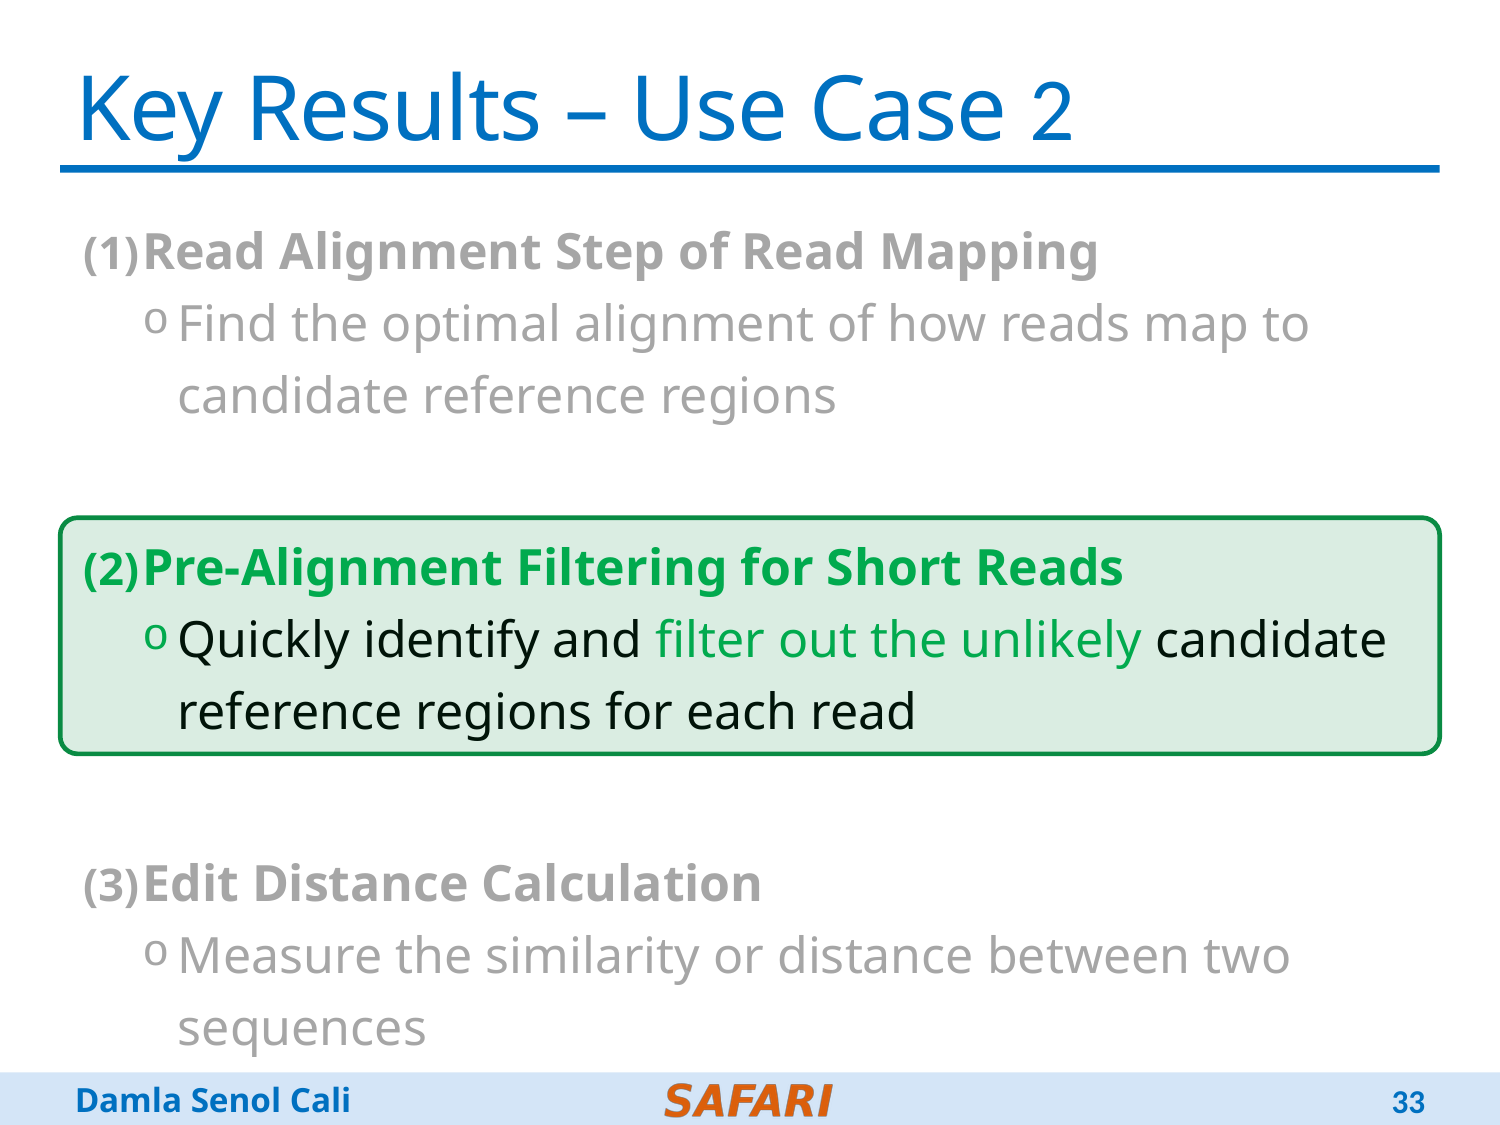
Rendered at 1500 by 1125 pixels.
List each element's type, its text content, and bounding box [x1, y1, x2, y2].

text_box [58, 516, 1442, 756]
picture [663, 1075, 837, 1125]
slide_number 33 [1233, 1077, 1440, 1123]
list Read Alignment Step of Read Mapping Find the optimal alignment of how reads map to candidate reference regions Pre-Alignment Filtering for Short Reads Quickly identify and filter out the unlikely candidate reference regions for each read Edit Distance Calculation Measure the similarity or distance between two sequences [60, 745, 1440, 1066]
list Read Alignment Step of Read Mapping Find the optimal alignment of how reads map to candidate reference regions Pre-Alignment Filtering for Short Reads Quickly identify and filter out the unlikely candidate reference regions for each read Edit Distance Calculation Measure the similarity or distance between two sequences [60, 200, 1440, 526]
title Key Results – Use Case 2 [60, 42, 1440, 166]
